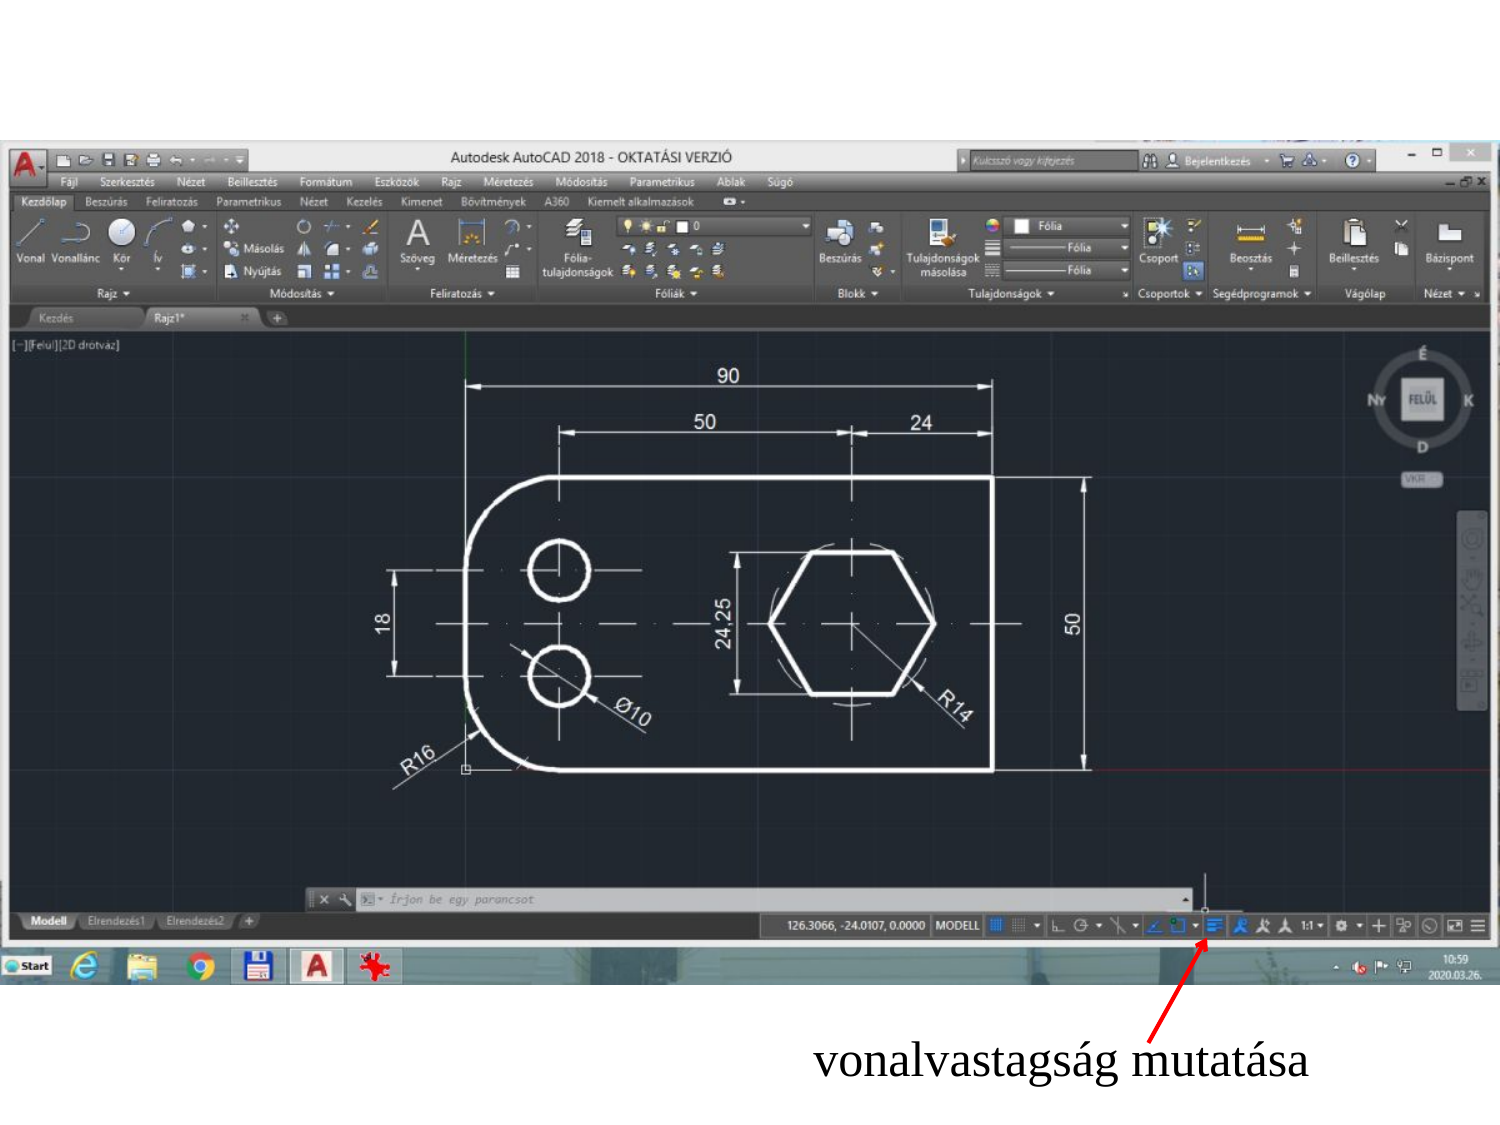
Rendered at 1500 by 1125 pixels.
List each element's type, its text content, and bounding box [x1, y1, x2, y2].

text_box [1124, 960, 1231, 1020]
picture [0, 140, 1500, 985]
text_box vonalvastagság mutatása [798, 1019, 1326, 1095]
